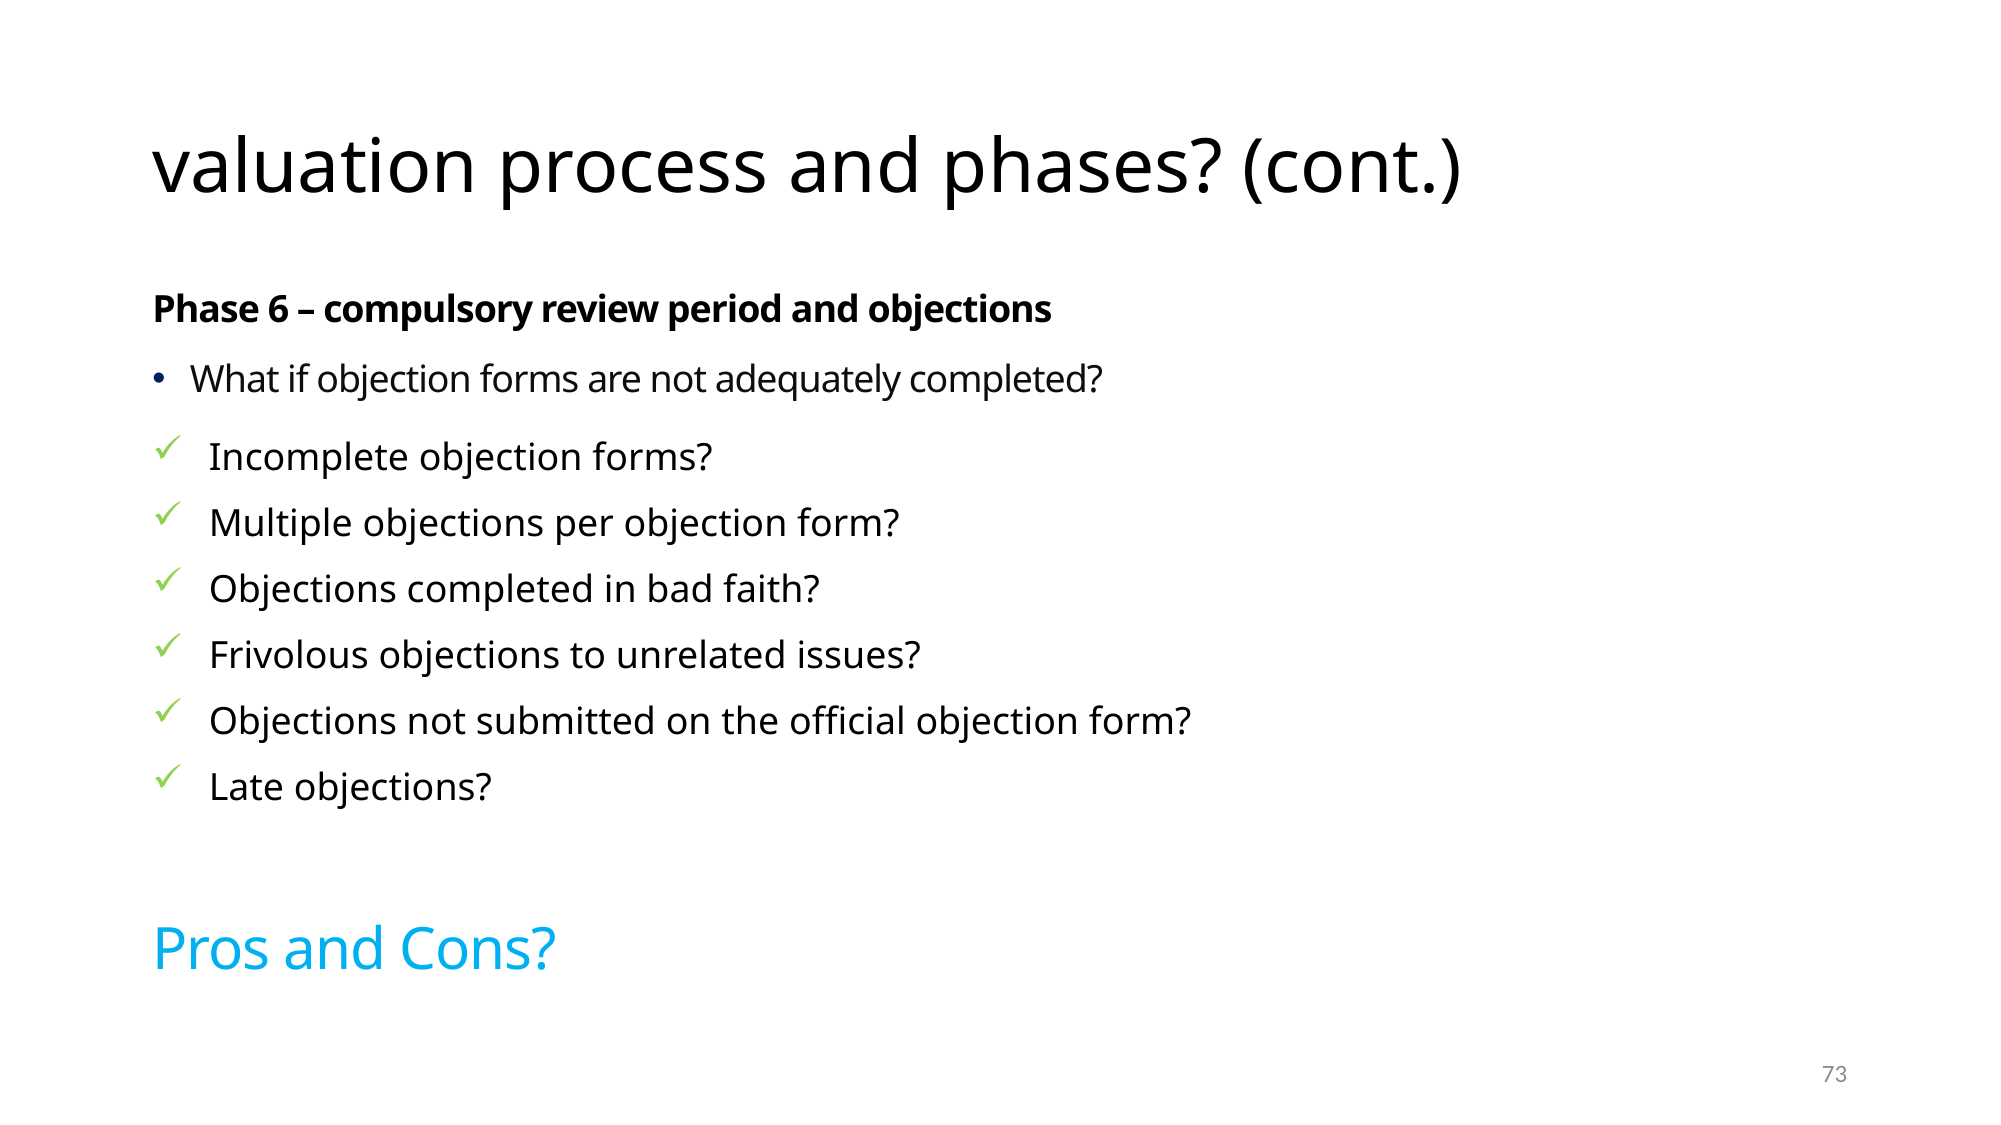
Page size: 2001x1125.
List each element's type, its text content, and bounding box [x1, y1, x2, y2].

list Phase 6 – compulsory review period and objections What if objection forms are not adequately completed? Incomplete objection forms? Multiple objections per objection form? Objections completed in bad faith? Frivolous objections to unrelated issues? Objections not submitted on the official objection form? Late objections? Pros and Cons? [137, 277, 1863, 1014]
slide_number 73 [1412, 1042, 1863, 1103]
title valuation process and phases? (cont.) [137, 59, 1863, 277]
